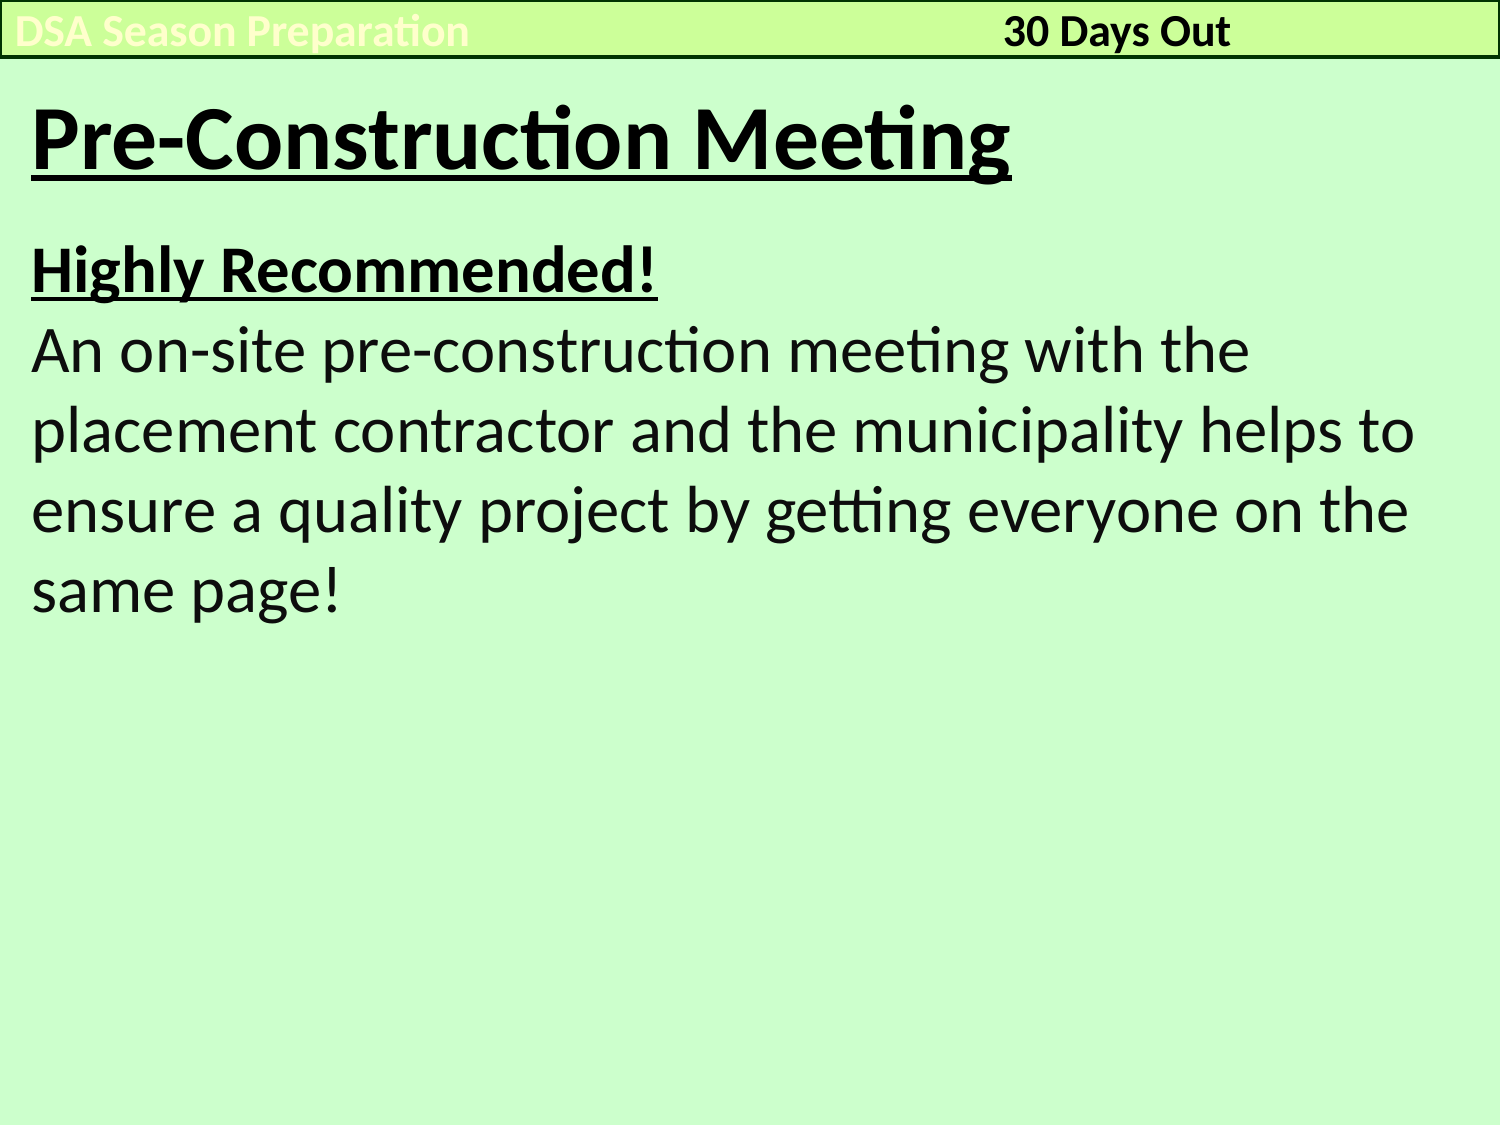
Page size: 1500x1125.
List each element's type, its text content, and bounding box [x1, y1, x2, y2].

text_box Pre-Construction Meeting [16, 70, 1298, 196]
text_box 30 Days Out [731, 0, 1500, 63]
text_box Highly Recommended! An on-site pre-construction meeting with the placement contractor and the municipality helps to ensure a quality project by getting everyone on the same page! [16, 218, 1446, 793]
text_box DSA Season Preparation [0, 0, 731, 63]
